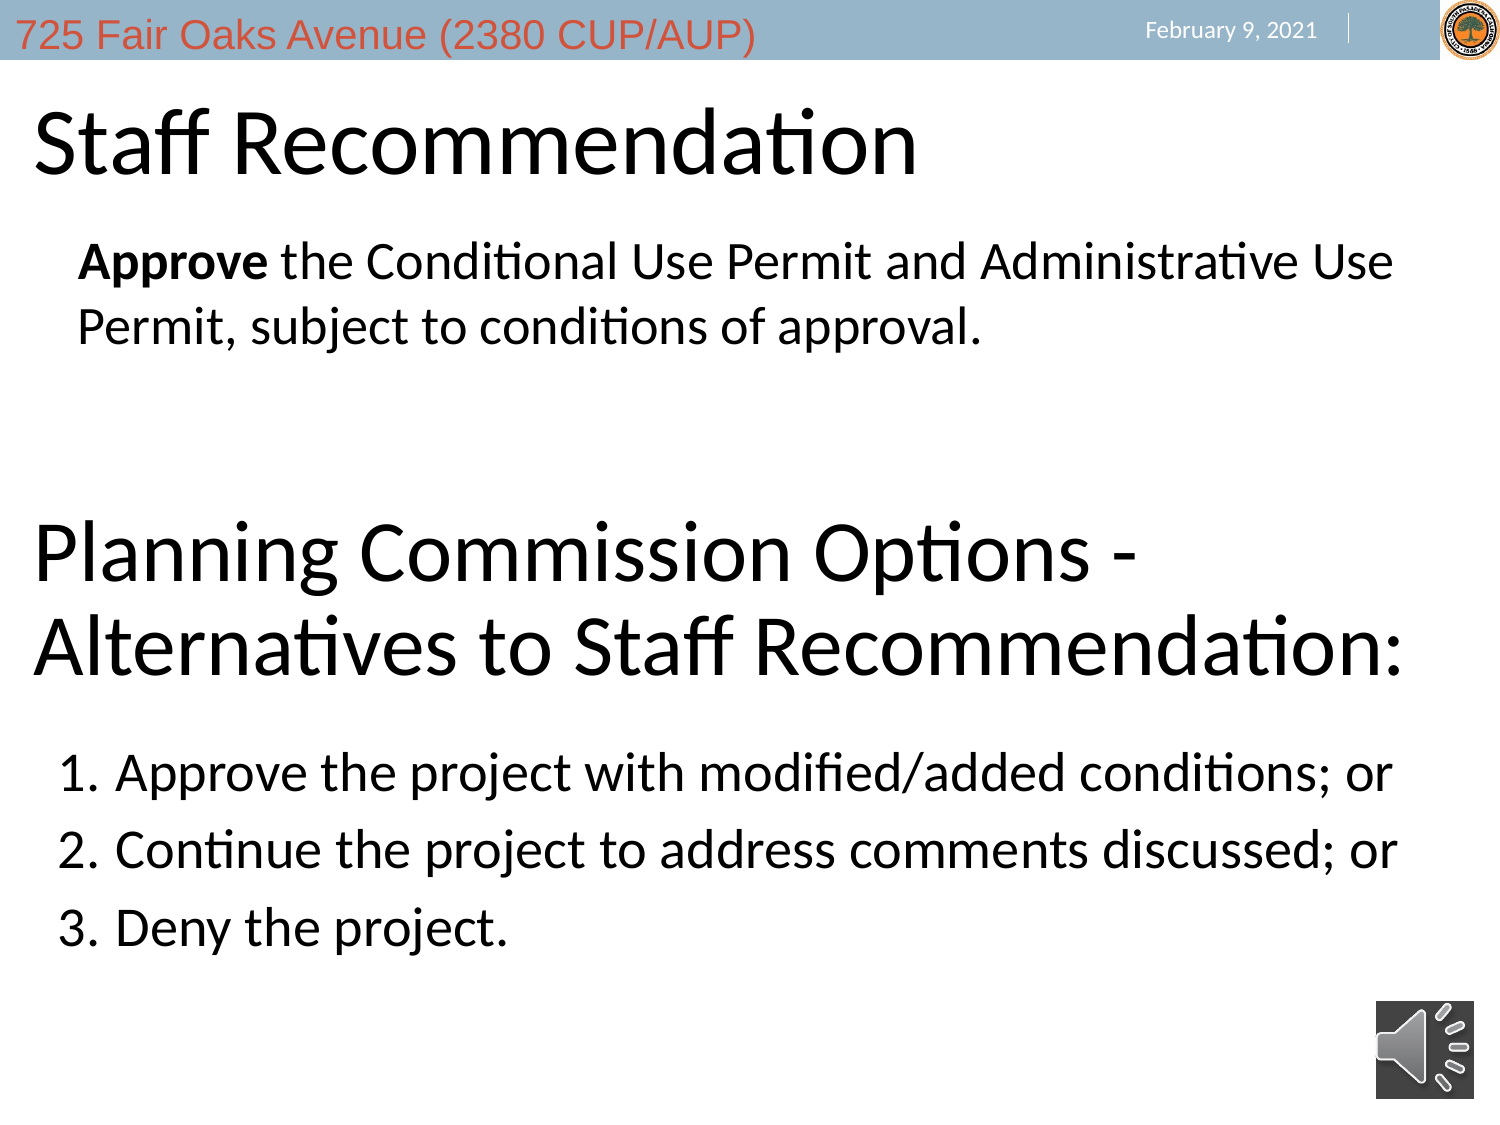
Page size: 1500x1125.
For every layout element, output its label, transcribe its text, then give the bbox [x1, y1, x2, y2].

text_box Approve the project with modified/added conditions; or Continue the project to address comments discussed; or Deny the project. [42, 717, 1458, 1125]
picture [1440, 0, 1500, 60]
text_box Planning Commission Options - Alternatives to Staff Recommendation: [0, 498, 1500, 589]
text_box Approve the Conditional Use Permit and Administrative Use Permit, subject to conditions of approval. [63, 217, 1437, 390]
picture [1374, 999, 1475, 1100]
text_box Staff Recommendation [0, 84, 1500, 175]
